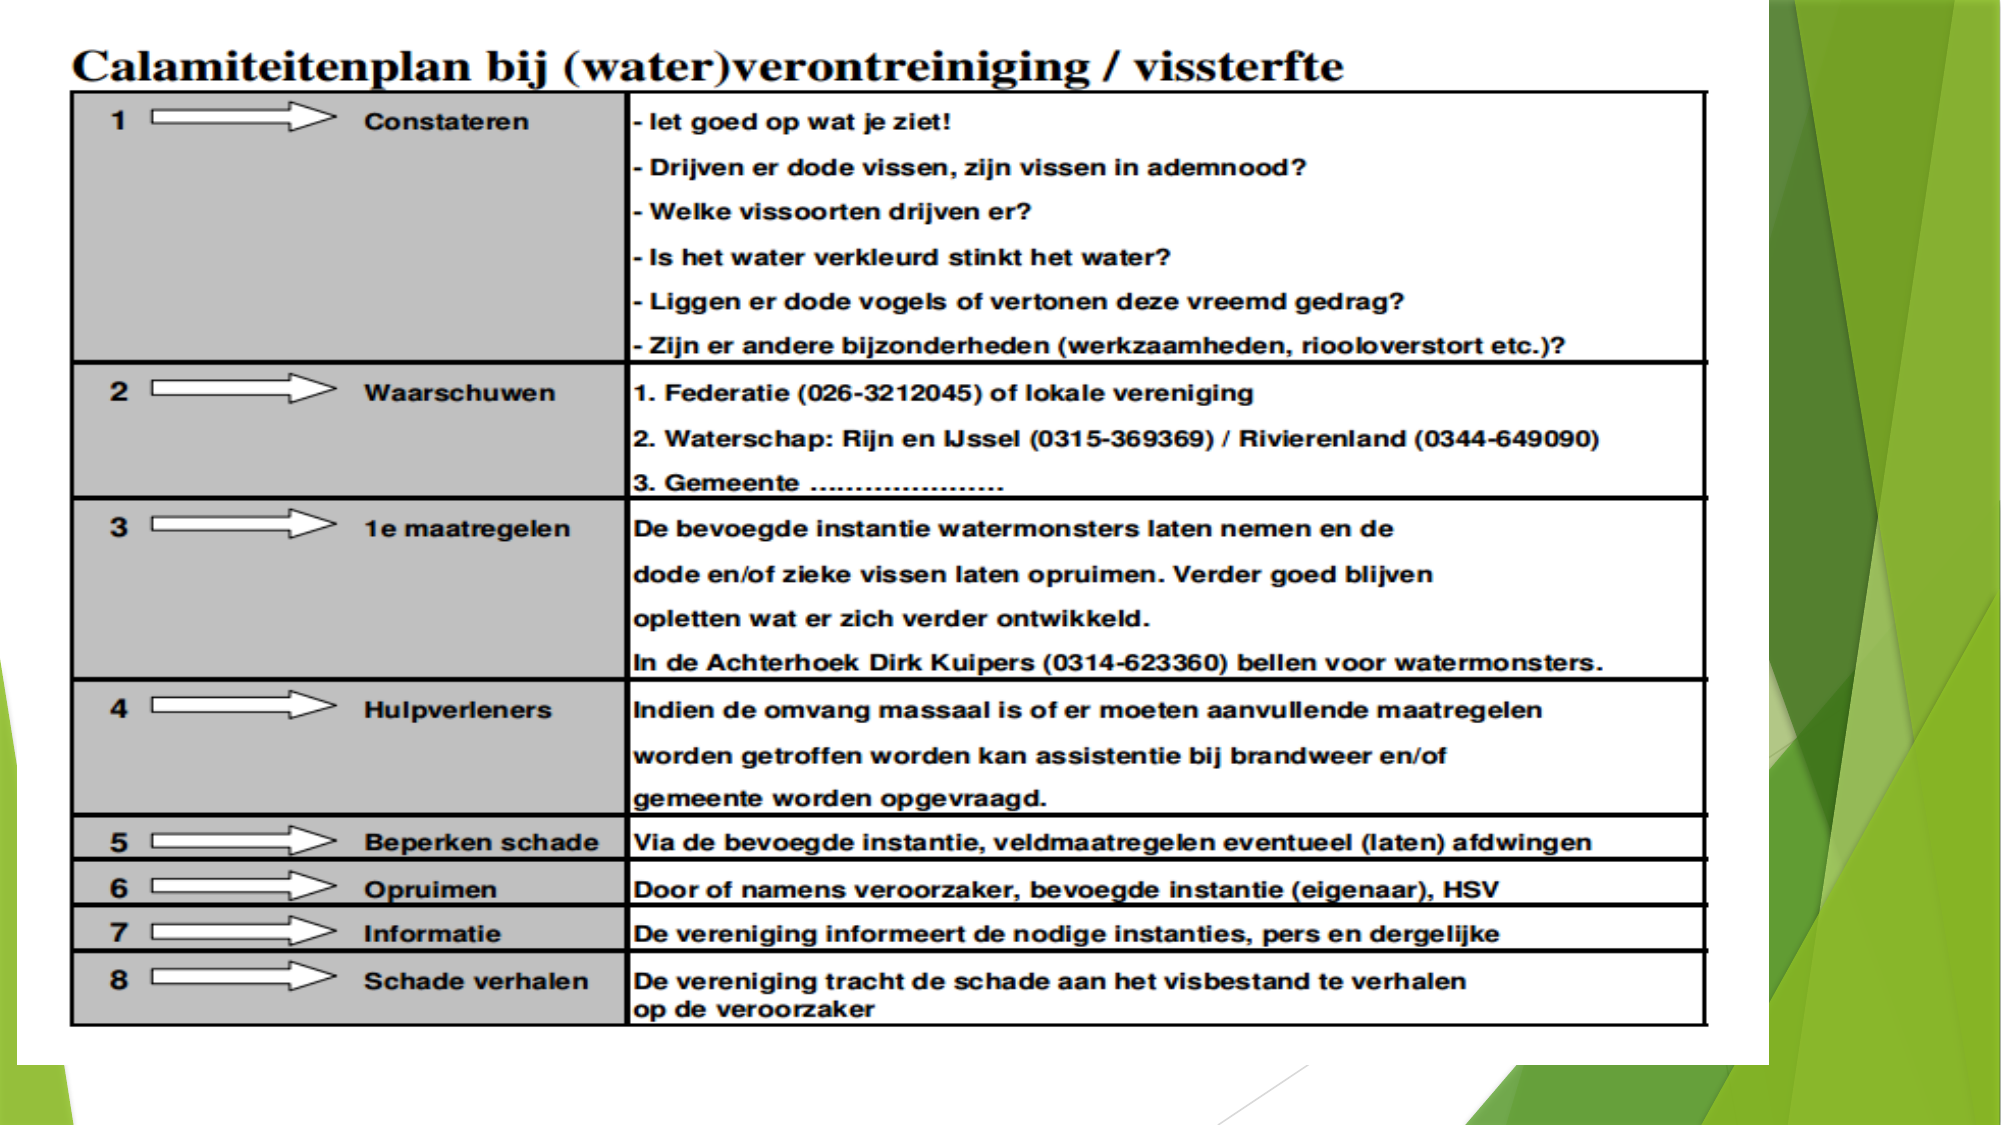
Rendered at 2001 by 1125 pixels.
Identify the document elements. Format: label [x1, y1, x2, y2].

picture [16, 0, 1770, 1065]
